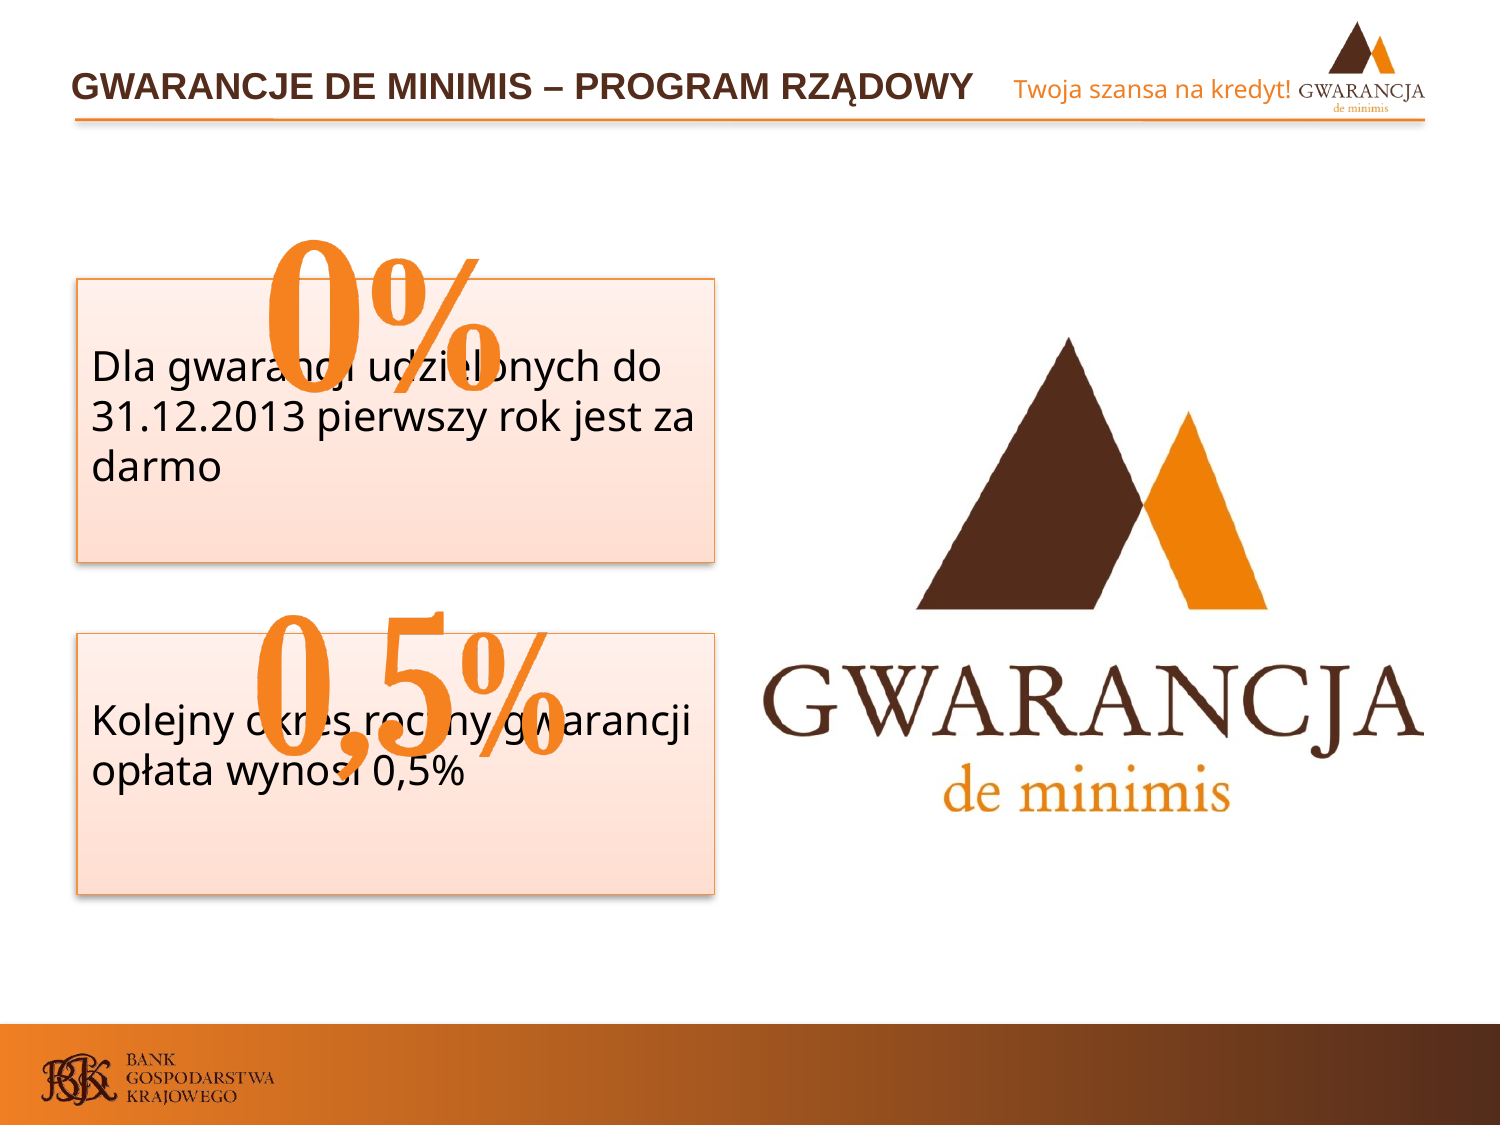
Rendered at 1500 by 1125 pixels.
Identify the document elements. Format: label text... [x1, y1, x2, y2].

picture [41, 1053, 275, 1106]
list Dla gwarancji udzielonych do 31.12.2013 pierwszy rok jest za darmo [76, 278, 715, 563]
text_box Kolejny okres roczny gwarancji opłata wynosi 0,5% [76, 633, 715, 895]
picture [260, 195, 750, 460]
picture [251, 574, 642, 819]
picture [763, 337, 1424, 812]
picture [1299, 21, 1425, 112]
